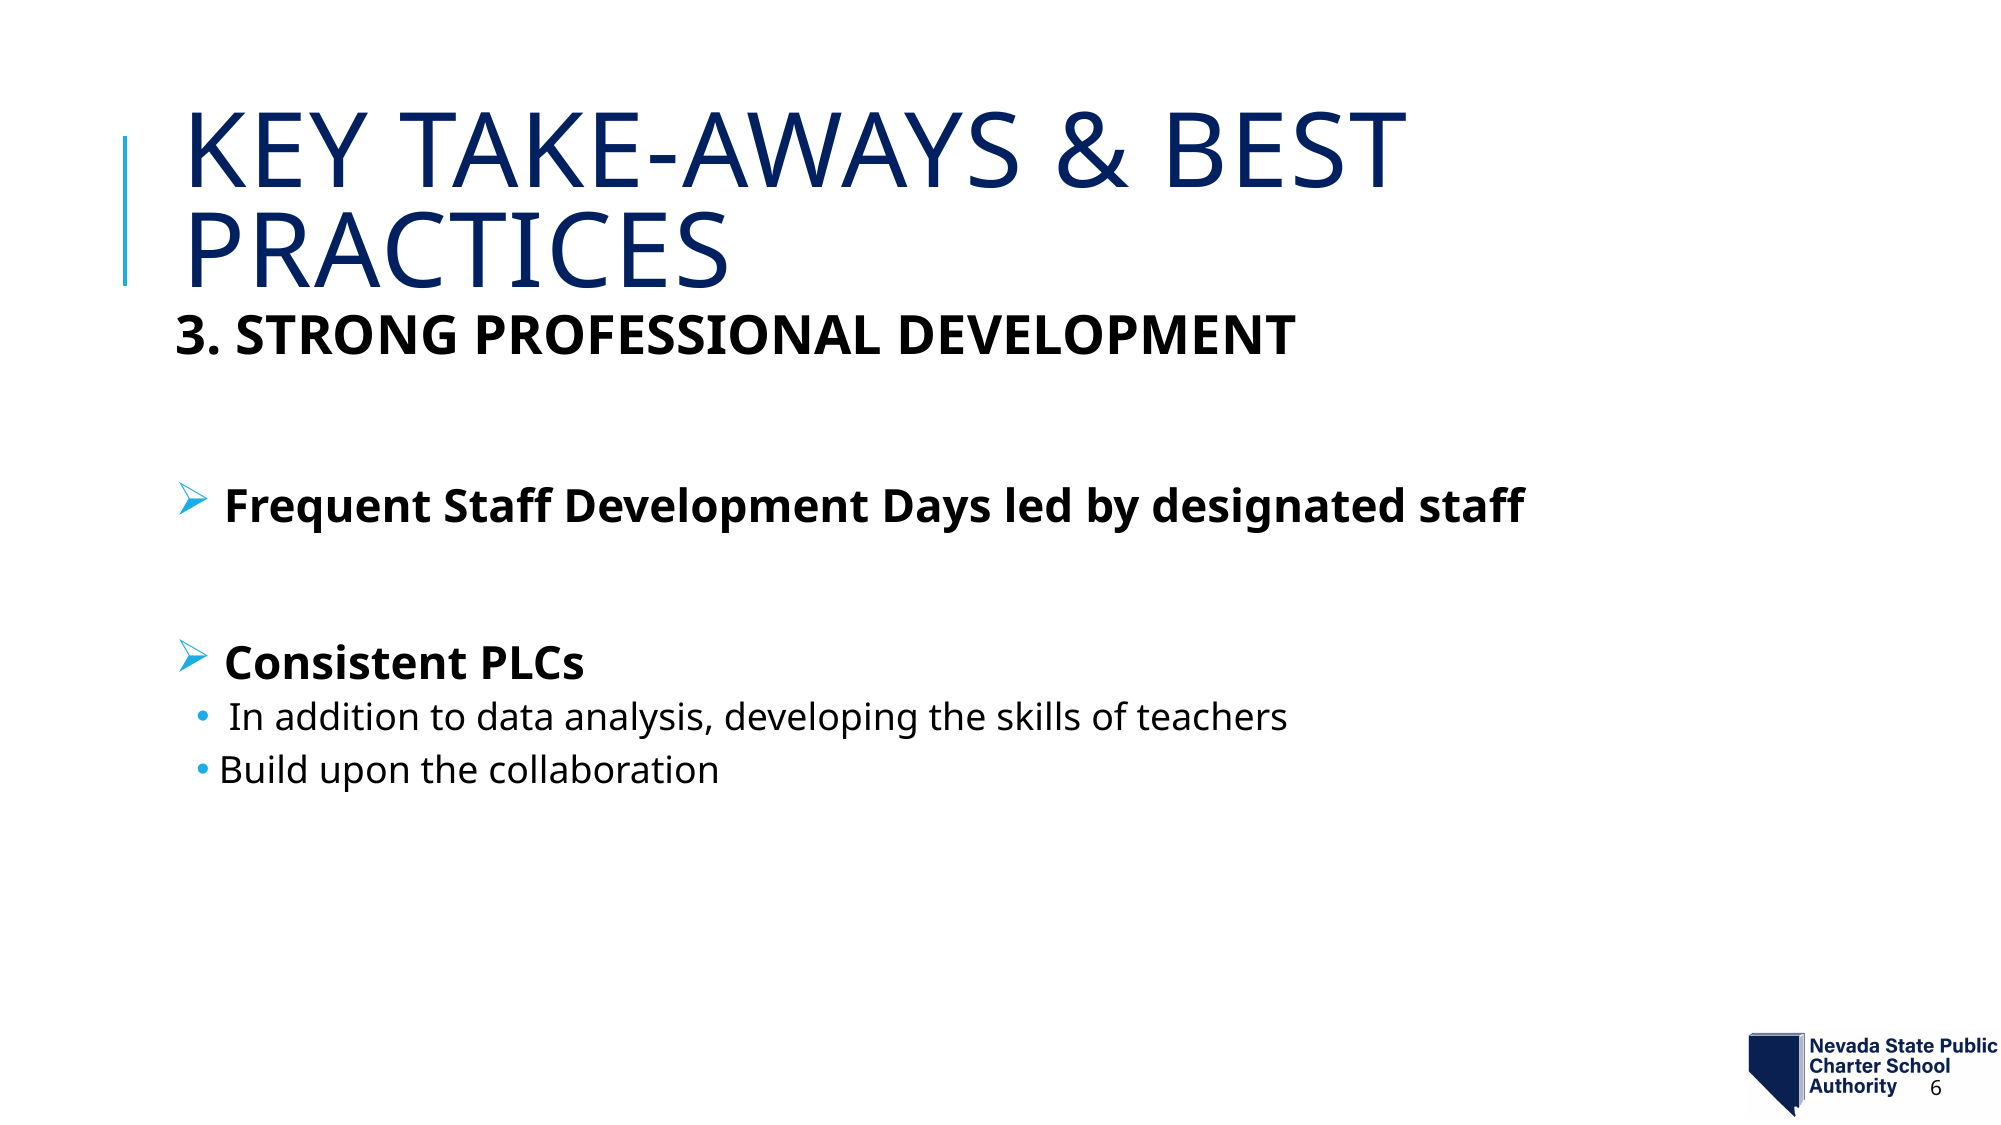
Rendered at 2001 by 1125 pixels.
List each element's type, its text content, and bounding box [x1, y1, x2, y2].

picture [1746, 1030, 2000, 1119]
list 3. STRONG PROFESSIONAL DEVELOPMENT Frequent Staff Development Days led by designated staff Consistent PLCs In addition to data analysis, developing the skills of teachers Build upon the collaboration [168, 299, 1635, 1085]
title Key tAKe-AWAYs & BEST PRACTIcES [168, 84, 1763, 331]
